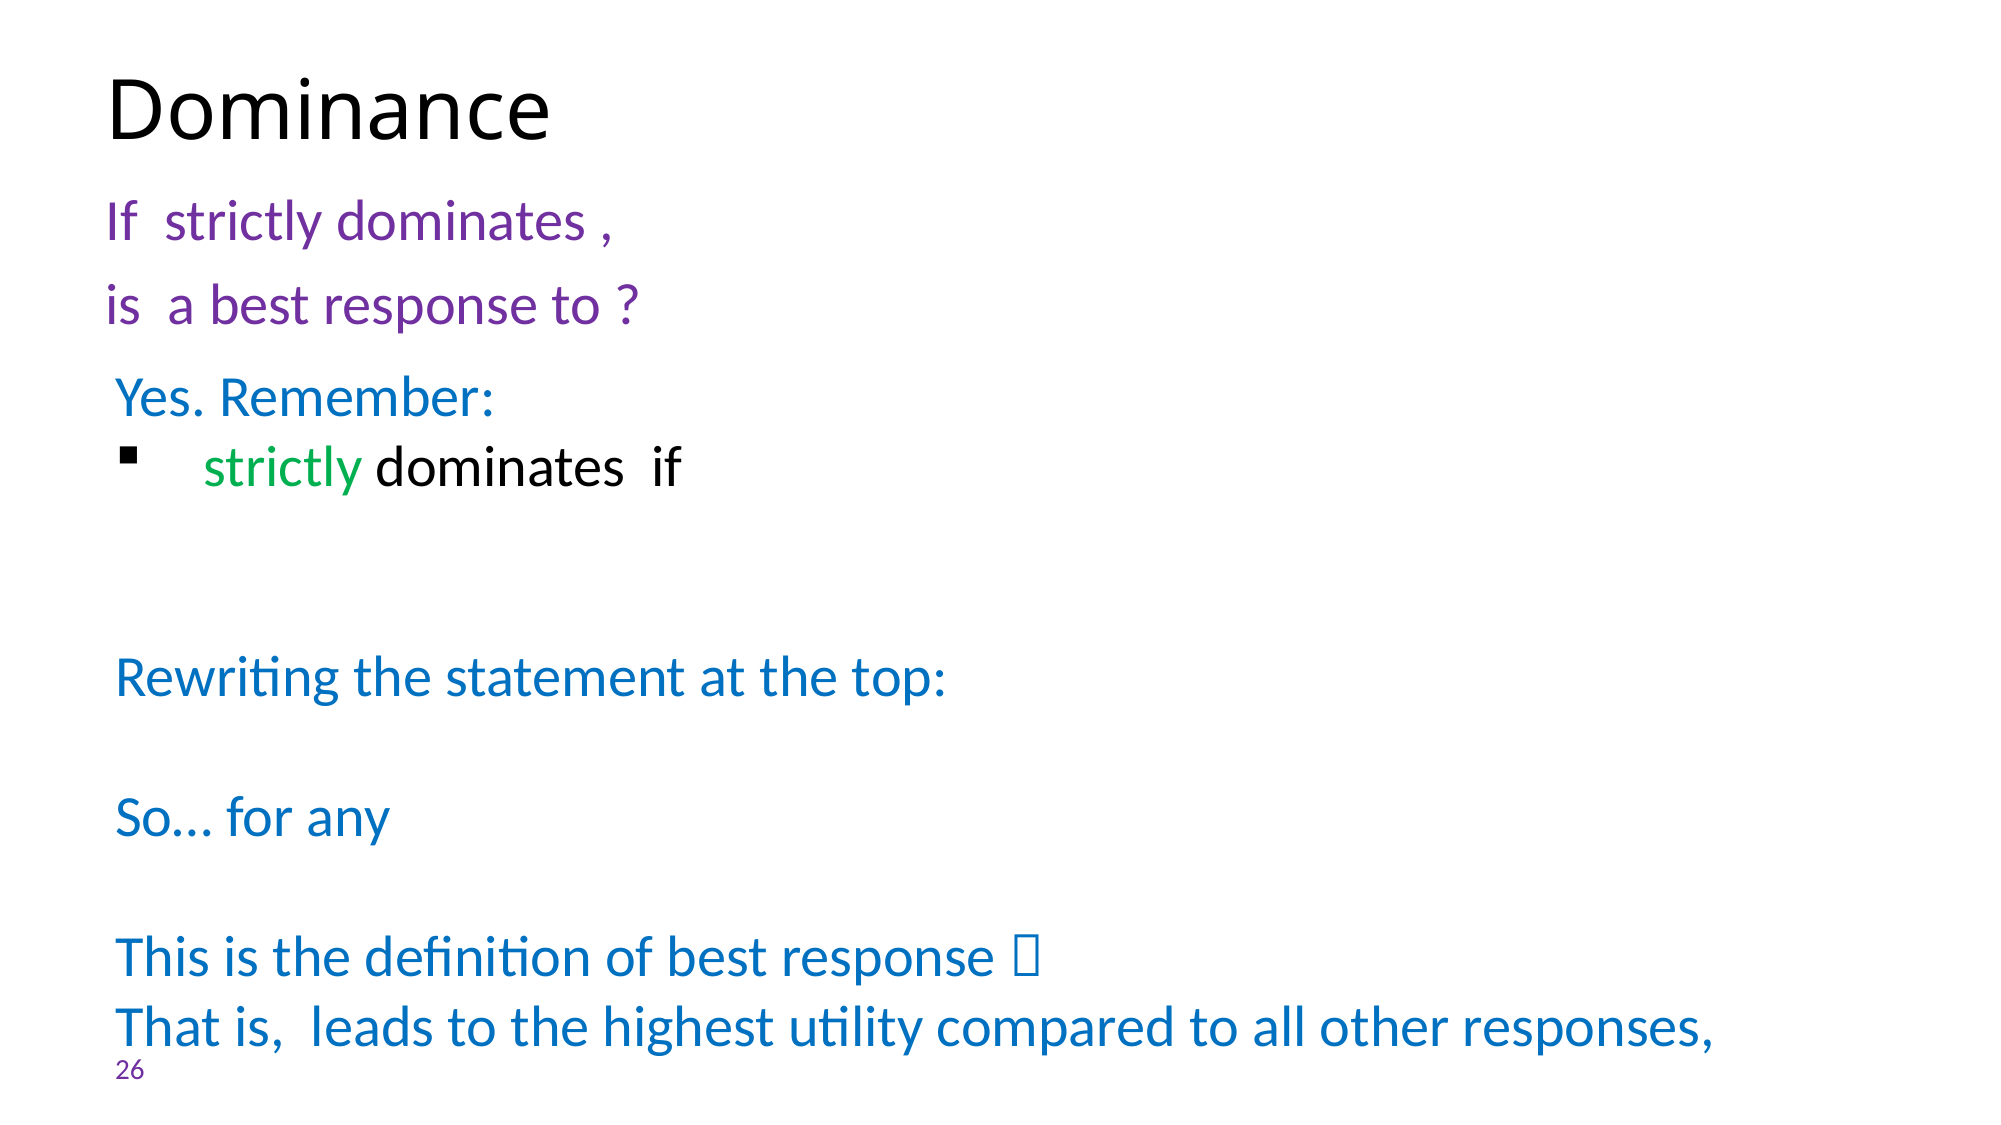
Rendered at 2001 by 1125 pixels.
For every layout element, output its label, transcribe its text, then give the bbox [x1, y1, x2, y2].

slide_number 26 [100, 1042, 235, 1103]
title Dominance [90, 60, 1816, 164]
